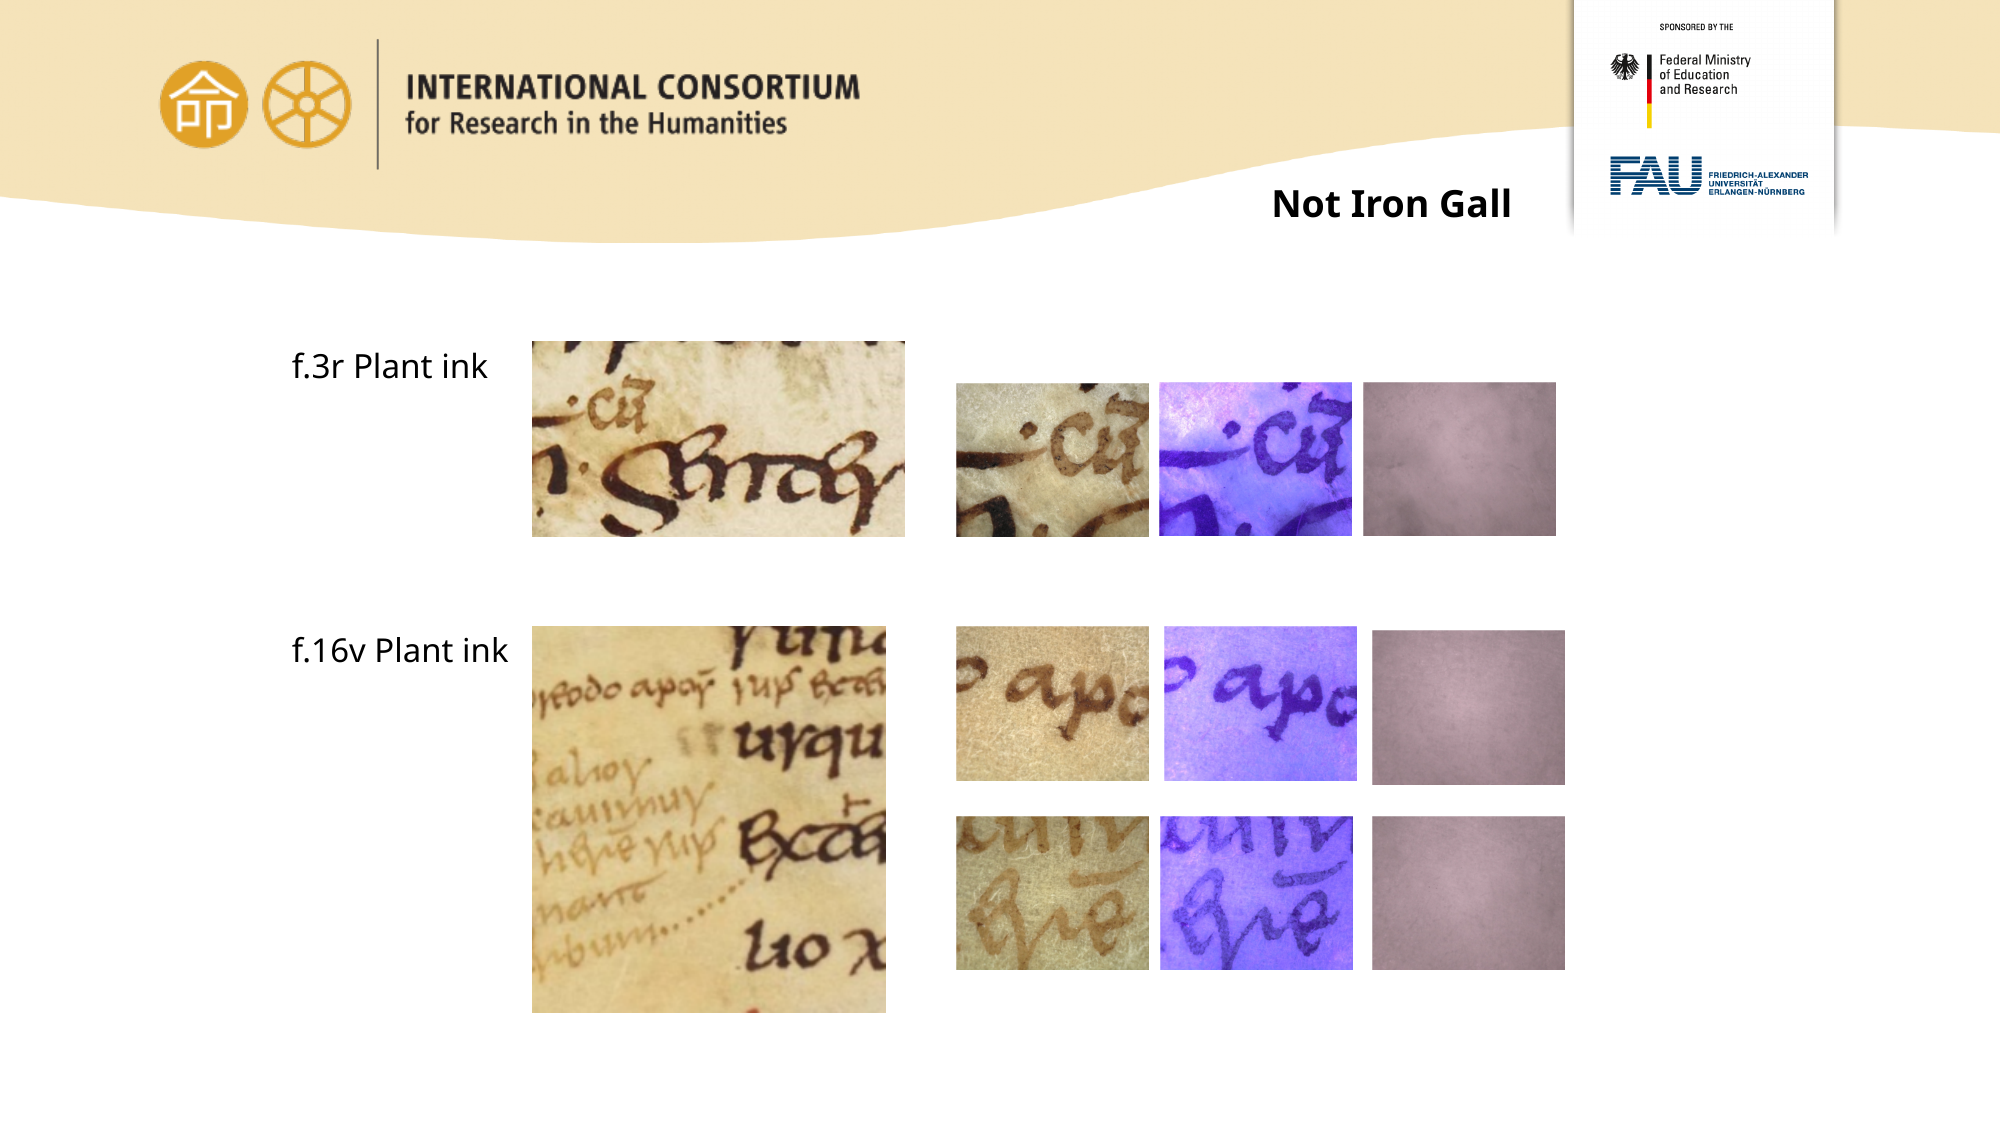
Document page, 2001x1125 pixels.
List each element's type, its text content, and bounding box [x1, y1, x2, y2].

picture [955, 815, 1149, 971]
picture [1163, 626, 1357, 781]
picture [1362, 381, 1556, 537]
text_box f.3r Plant ink [276, 342, 529, 394]
picture [531, 626, 886, 1014]
picture [1159, 381, 1353, 537]
picture [1159, 815, 1353, 971]
text_box f.16v Plant ink [276, 626, 530, 678]
picture [1372, 815, 1566, 971]
picture [955, 382, 1149, 537]
picture [531, 341, 905, 537]
picture [1372, 630, 1566, 785]
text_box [0, 0, 2000, 324]
picture [955, 626, 1149, 781]
